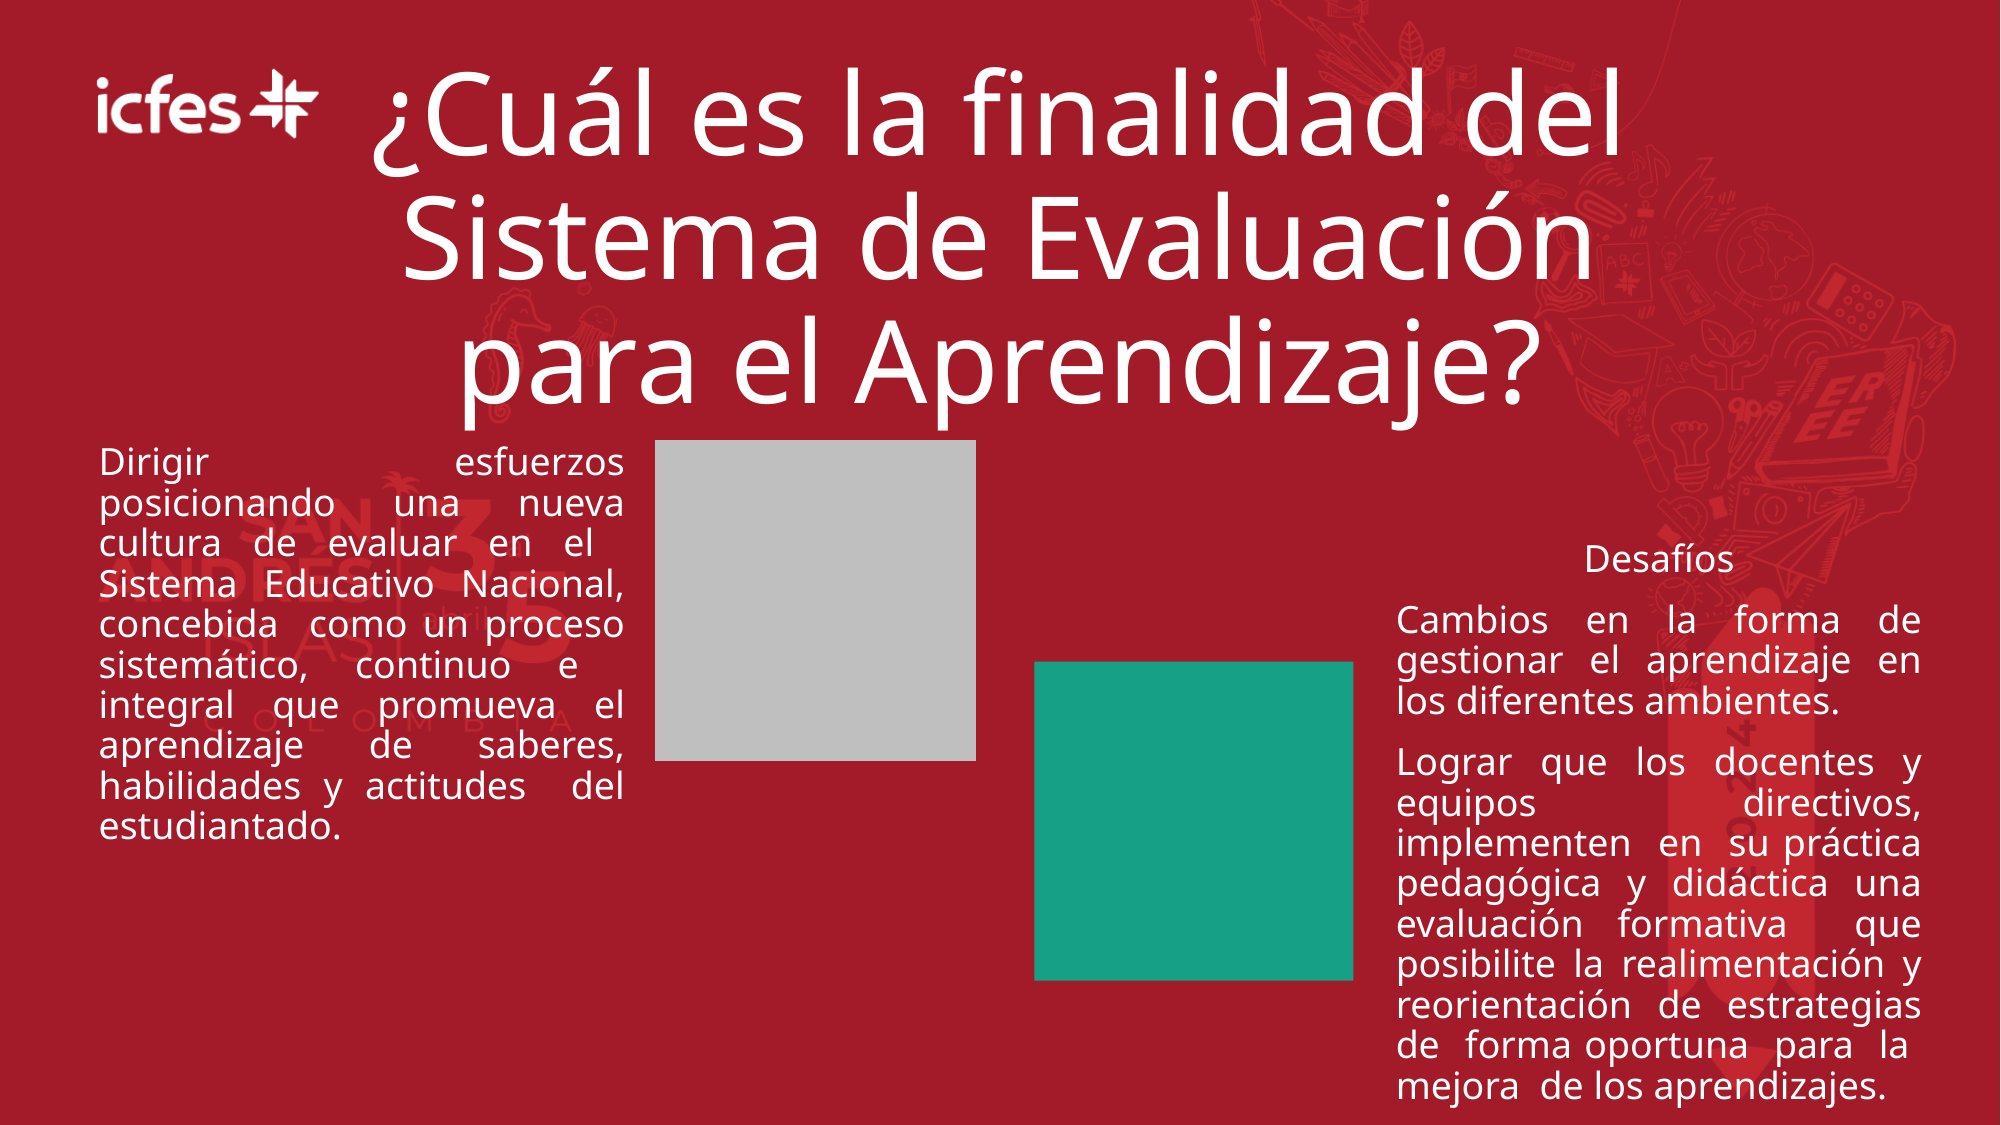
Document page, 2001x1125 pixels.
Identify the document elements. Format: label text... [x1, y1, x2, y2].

text_box Desafíos Cambios en la forma de gestionar el aprendizaje en los diferentes ambientes. Lograr que los docentes y equipos directivos, implementen en su práctica pedagógica y didáctica una evaluación formativa que posibilite la realimentación y reorientación de estrategias de forma oportuna para la mejora de los aprendizajes. [1380, 532, 1938, 804]
picture [0, 0, 2001, 1125]
subtitle Dirigir esfuerzos posicionando una nueva cultura de evaluar en el Sistema Educativo Nacional, concebida como un proceso sistemático, continuo e integral que promueva el aprendizaje de saberes, habilidades y actitudes del estudiantado. [83, 435, 641, 708]
title ¿Cuál es la finalidad del Sistema de Evaluación para el Aprendizaje? [334, 44, 1666, 436]
text_box [1034, 661, 1354, 981]
text_box [656, 440, 976, 760]
